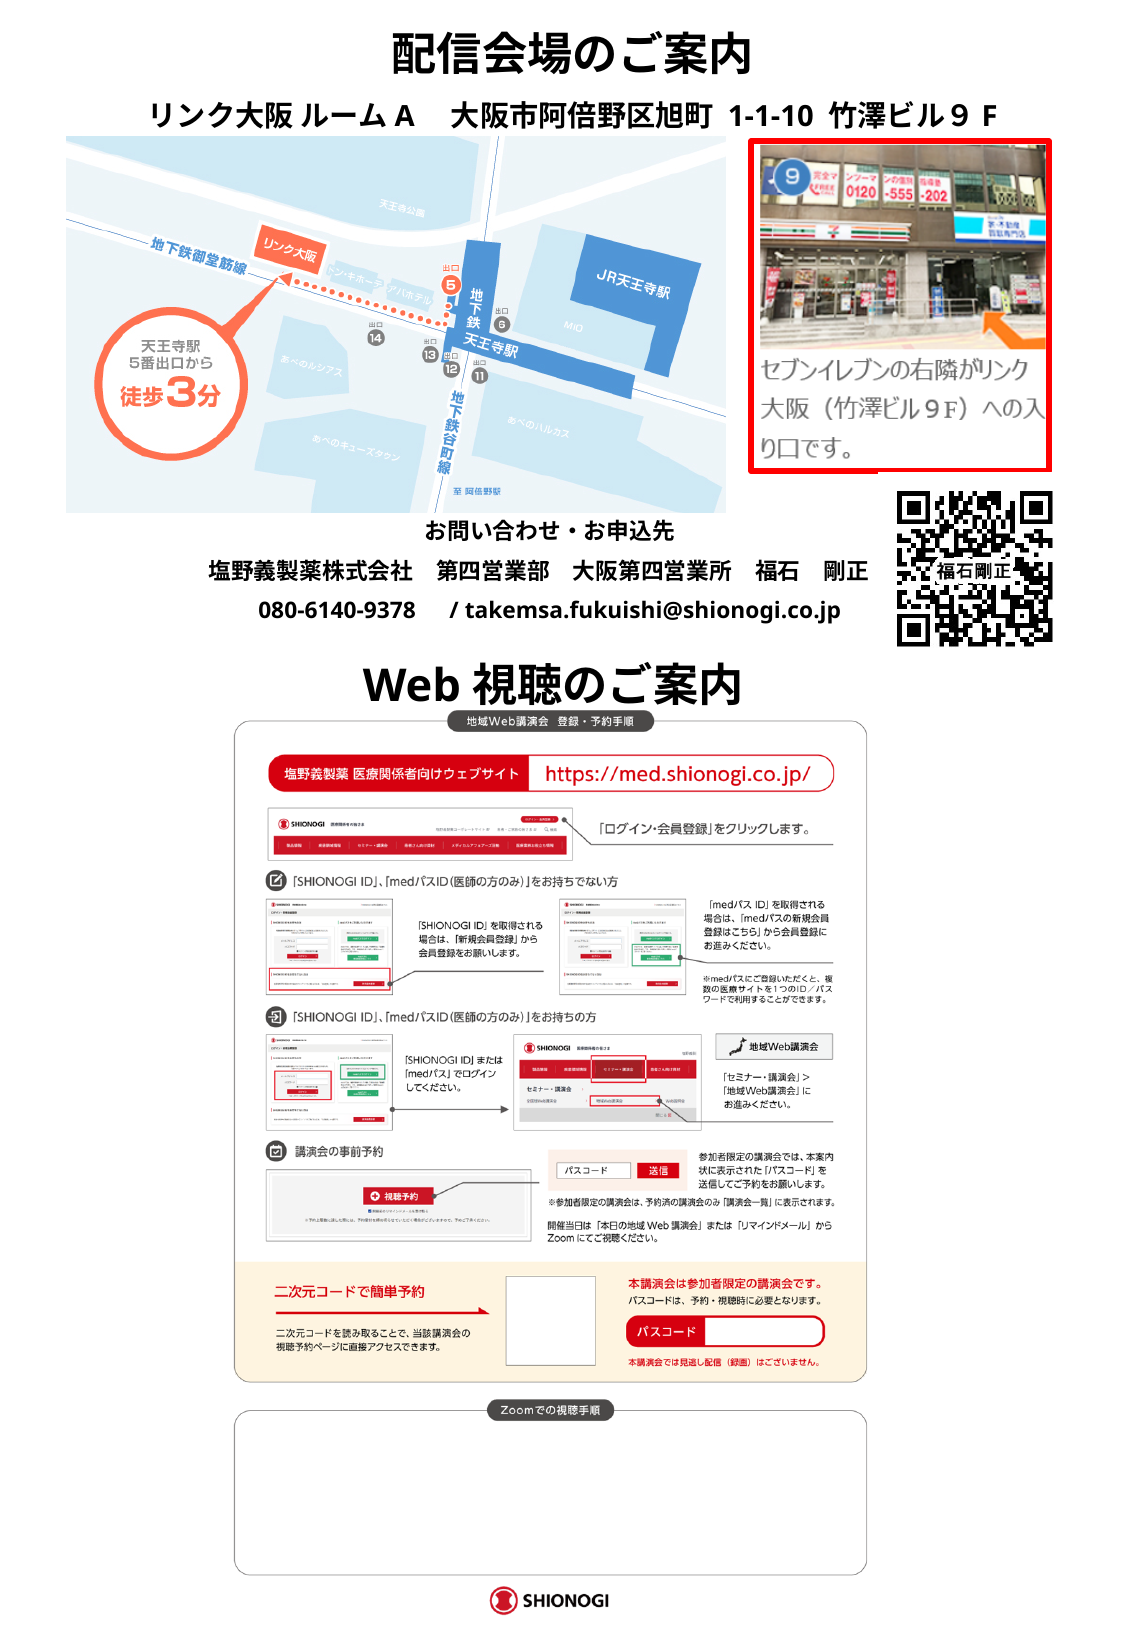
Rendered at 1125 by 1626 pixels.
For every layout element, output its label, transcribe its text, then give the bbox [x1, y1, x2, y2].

text_box 配信会場のご案内 リンク大阪 ルームA 大阪市阿倍野区旭町 1-1-10 竹澤ビル９F [14, 7, 1125, 151]
picture [754, 144, 1046, 469]
picture [66, 136, 726, 514]
text_box Web視聴のご案内 [0, 638, 1111, 782]
picture [224, 694, 876, 1625]
picture [878, 472, 1072, 665]
text_box お問い合わせ・お申込先 塩野義製薬株式会社 第四営業部 大阪第四営業所 福石 剛正 080-6140-9378 / takemsa.fukuishi@shionogi.co.jp [54, 469, 873, 638]
